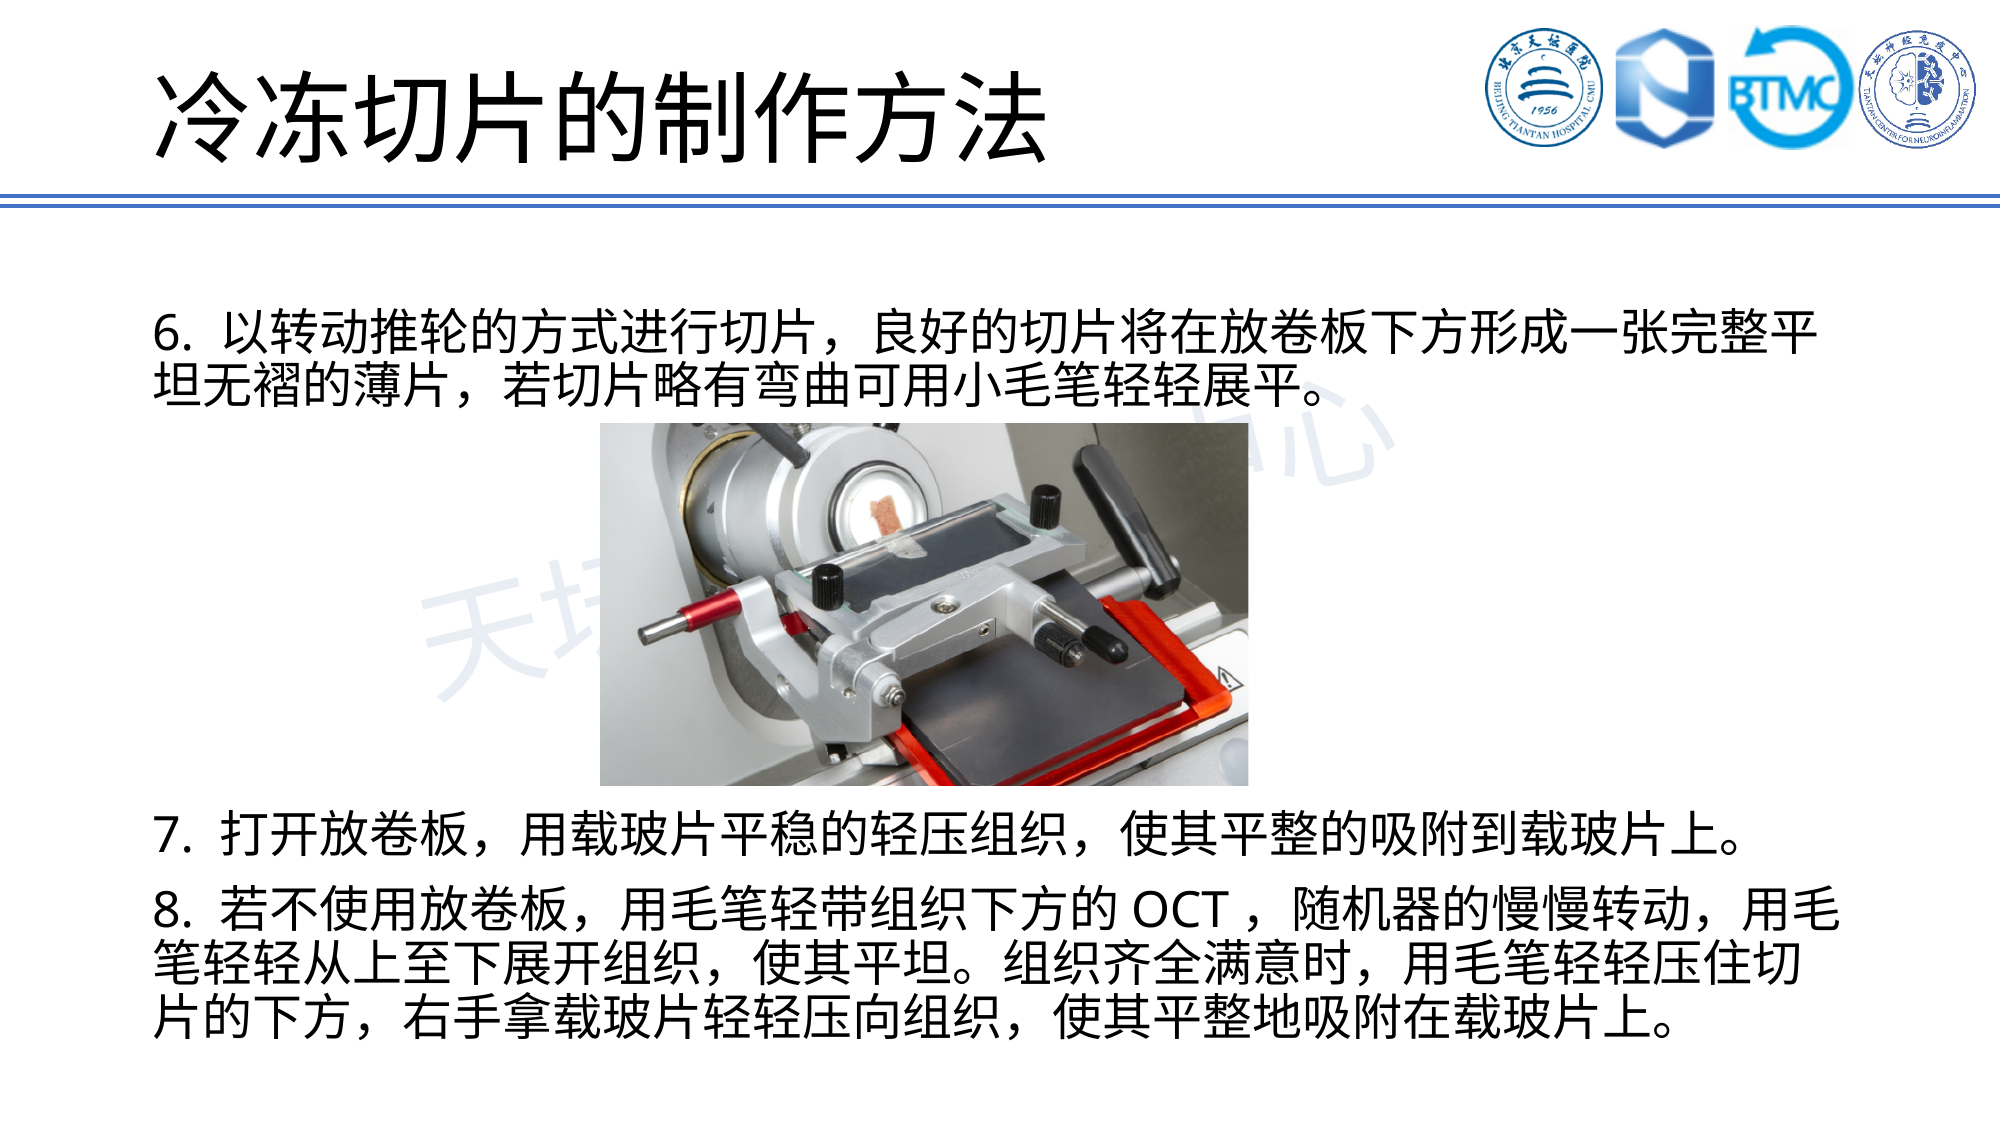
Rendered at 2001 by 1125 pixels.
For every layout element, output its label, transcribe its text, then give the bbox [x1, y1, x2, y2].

text_box 6. 以转动推轮的方式进行切片，良好的切片将在放卷板下方形成一张完整平坦无褶的薄片，若切片略有弯曲可用小毛笔轻轻展平。 7. 打开放卷板，用载玻片平稳的轻压组织，使其平整的吸附到载玻片上。 8. 若不使用放卷板，用毛笔轻带组织下方的OCT，随机器的慢慢转动，用毛笔轻轻从上至下展开组织，使其平坦。组织齐全满意时，用毛笔轻轻压住切片的下方，右手拿载玻片轻轻压向组织，使其平整地吸附在载玻片上。 [137, 299, 1863, 1014]
picture [599, 423, 1249, 786]
picture [1485, 28, 1603, 59]
text_box 冷冻切片的制作方法 [137, 59, 1863, 185]
picture [1615, 23, 1984, 151]
